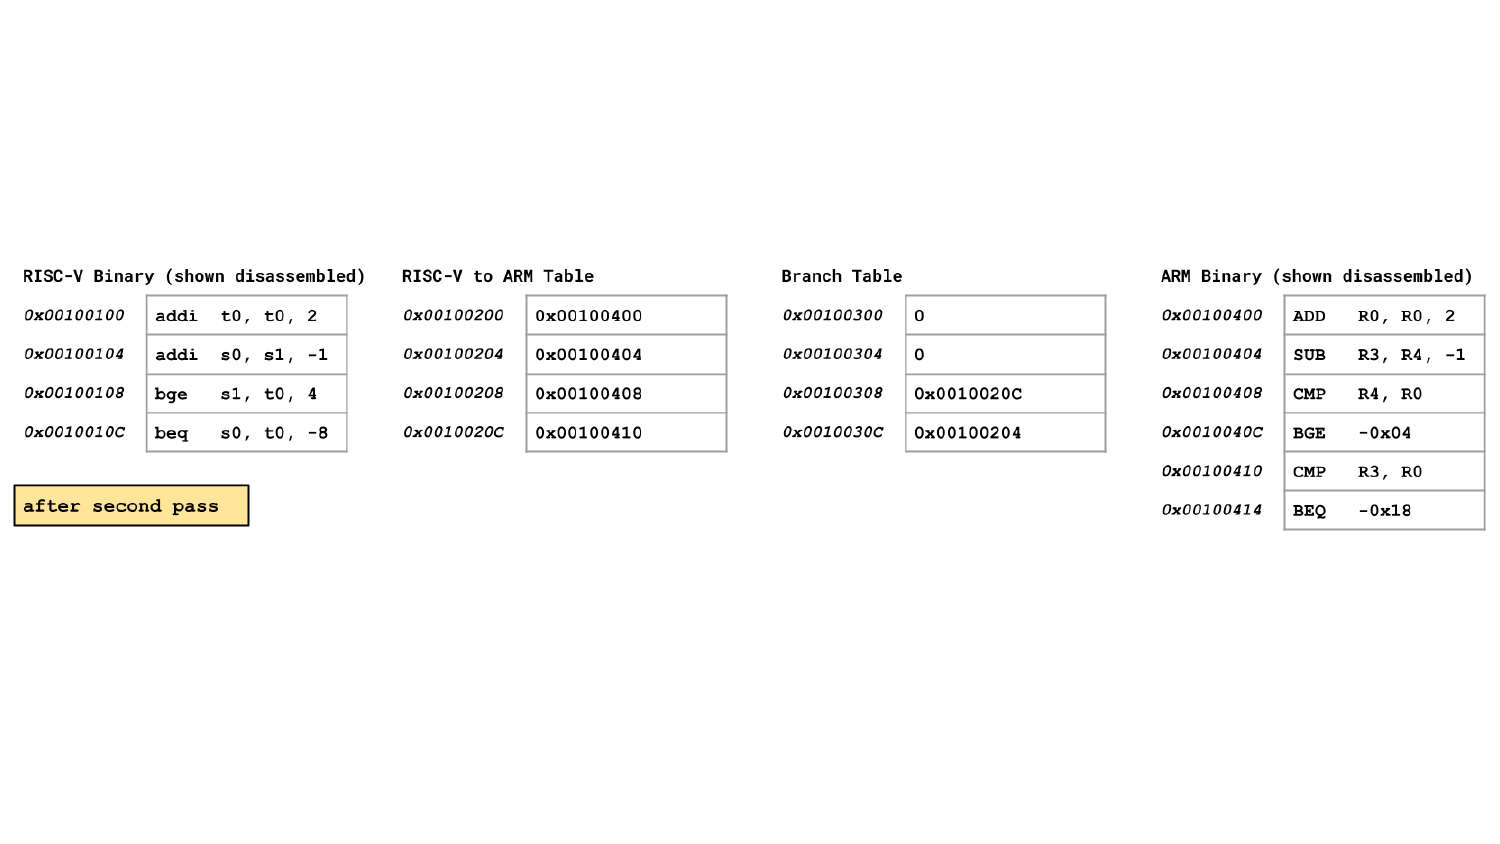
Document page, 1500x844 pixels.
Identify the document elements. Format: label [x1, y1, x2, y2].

picture [0, 238, 1500, 726]
